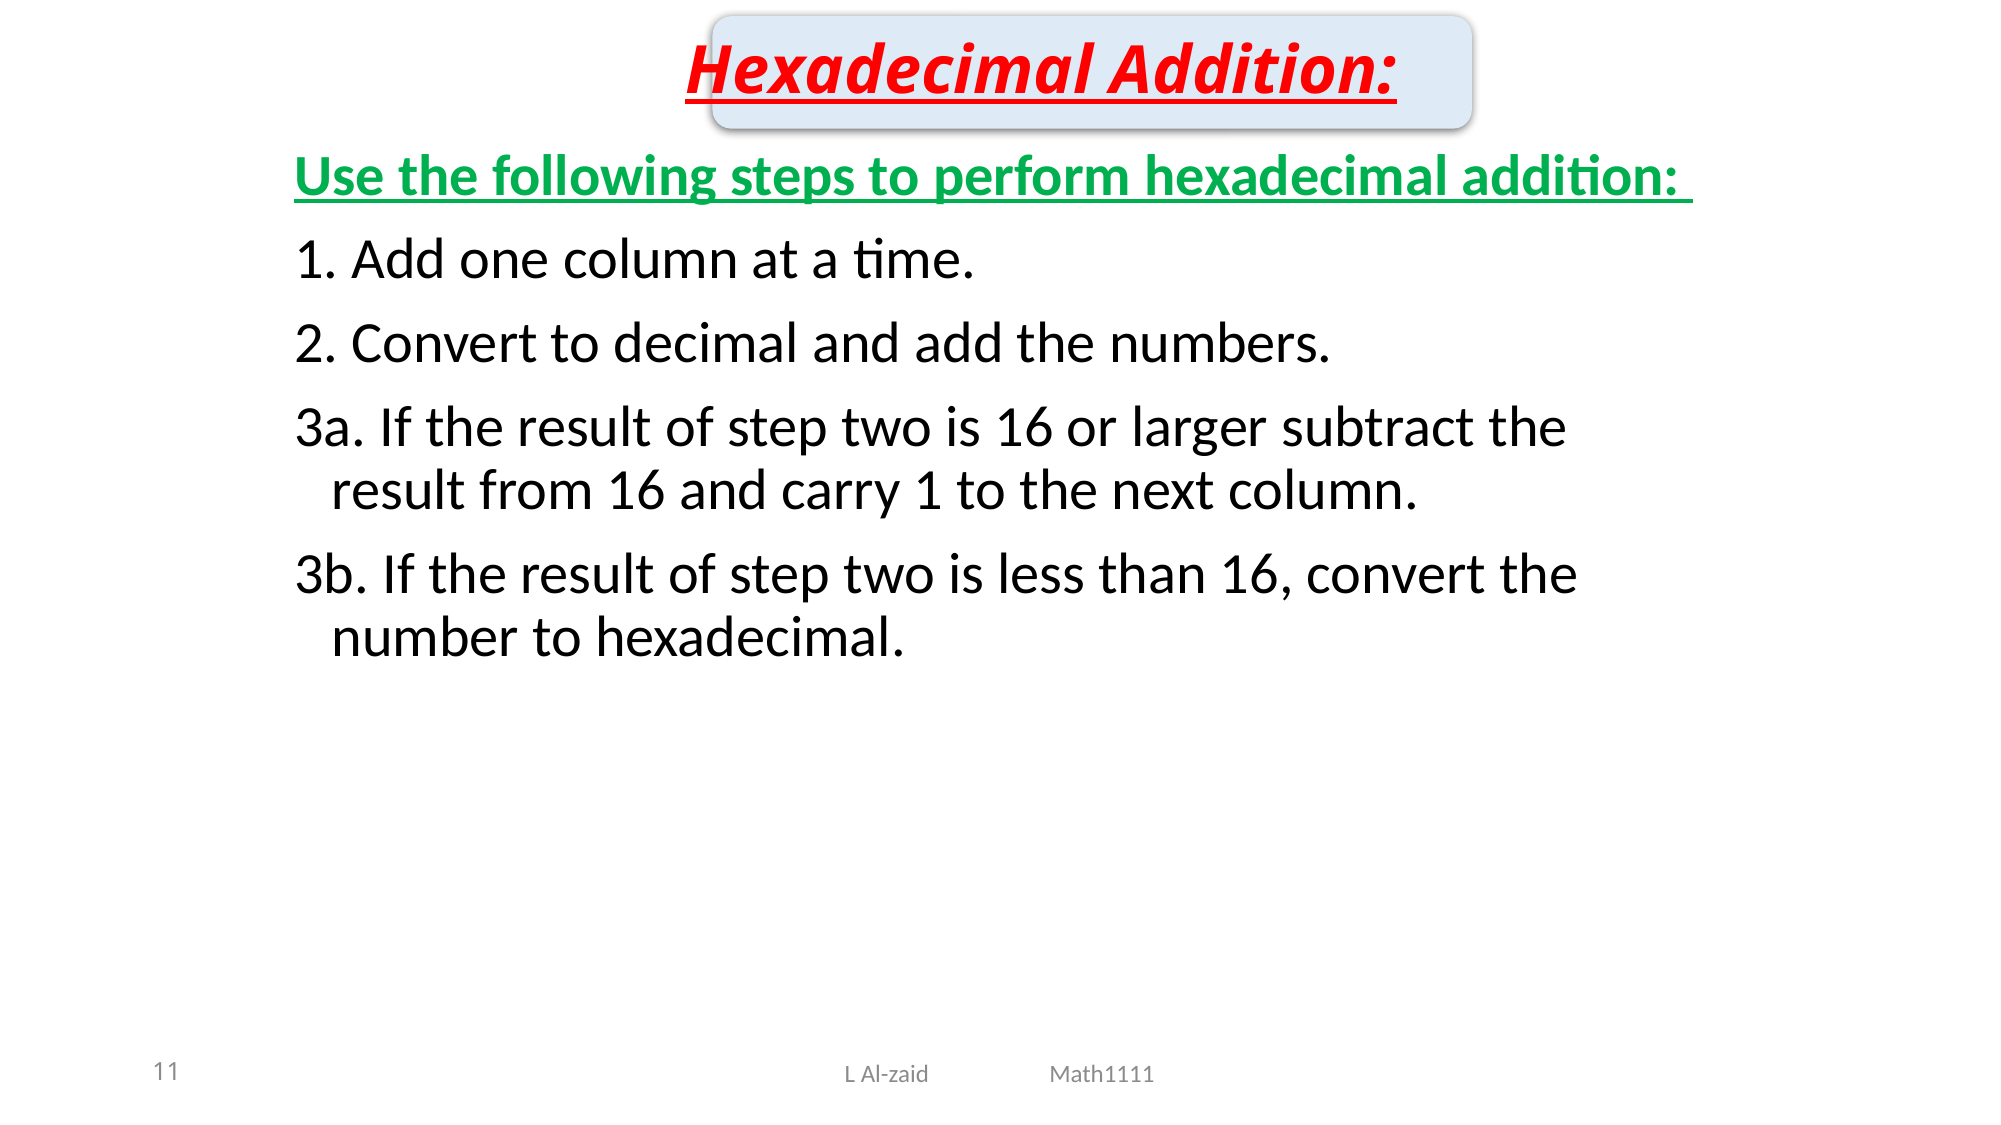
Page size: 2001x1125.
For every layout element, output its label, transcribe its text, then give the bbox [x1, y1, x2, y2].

list Use the following steps to perform hexadecimal addition: 1. Add one column at a time. 2. Convert to decimal and add the numbers. 3a. If the result of step two is 16 or larger subtract the result from 16 and carry 1 to the next column. 3b. If the result of step two is less than 16, convert the number to hexadecimal. [279, 137, 1721, 1059]
text_box [714, 16, 1472, 129]
title Hexadecimal Addition: [62, 26, 1413, 119]
slide_number 11 [137, 1042, 588, 1103]
footer L Al-zaid Math1111 [662, 1042, 1338, 1103]
